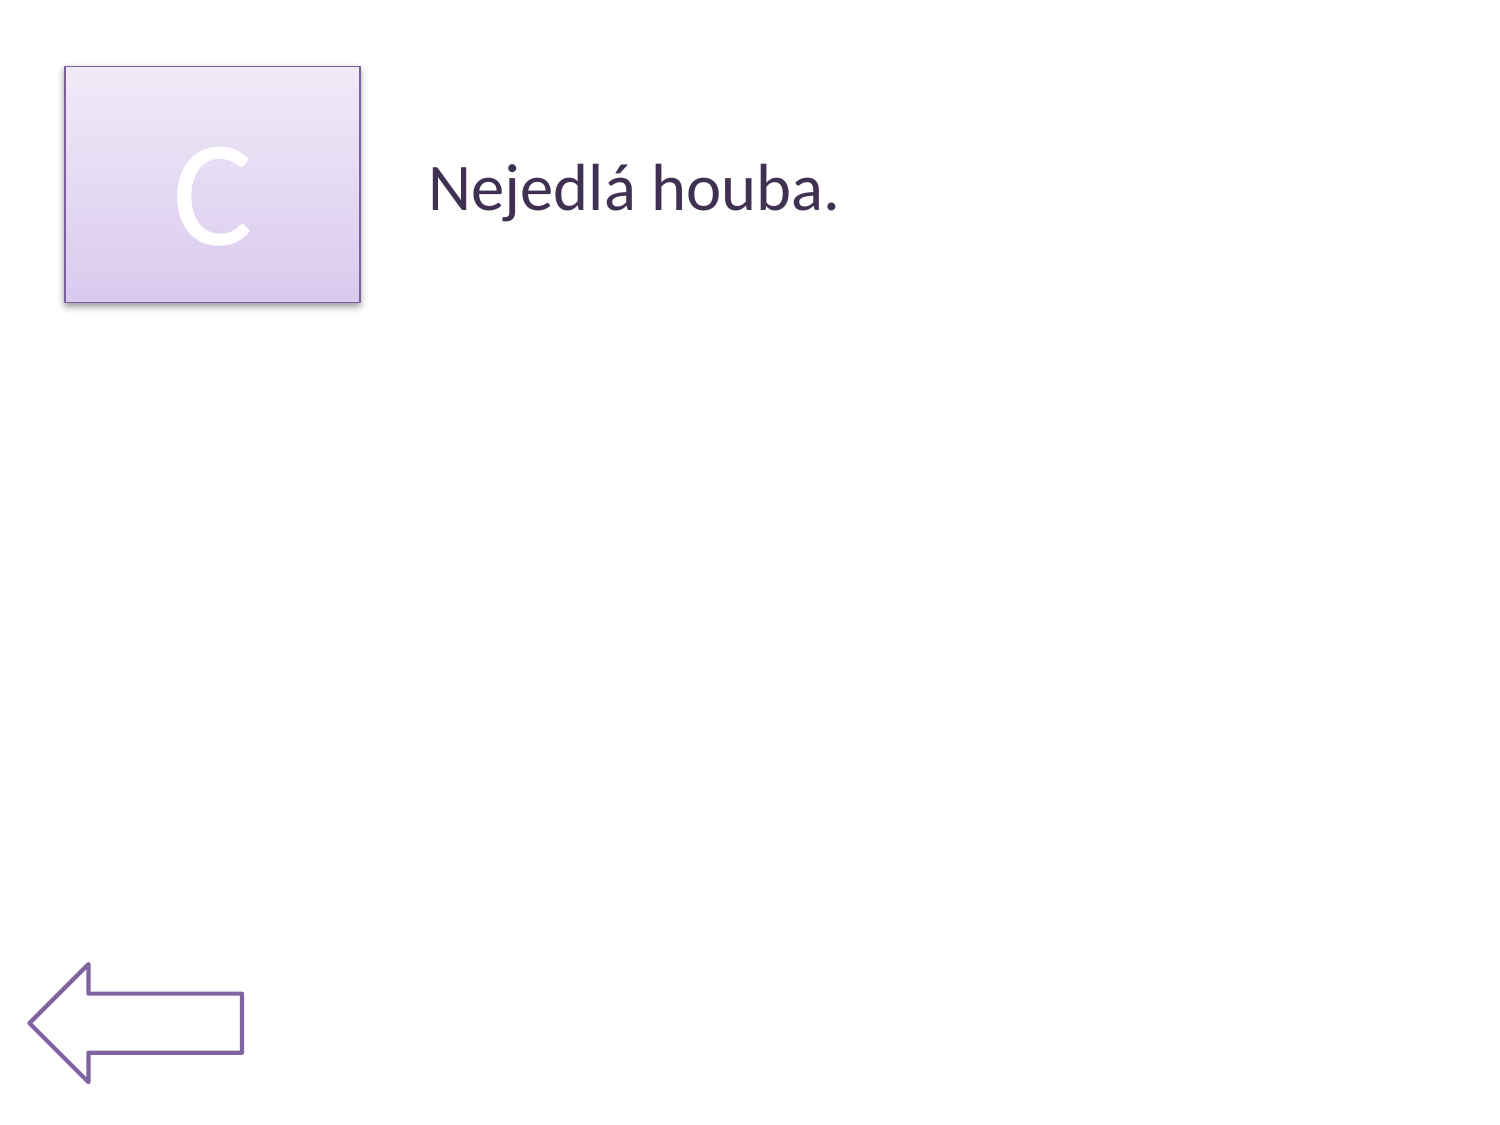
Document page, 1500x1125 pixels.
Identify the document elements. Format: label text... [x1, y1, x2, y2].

text_box Nejedlá houba. [413, 136, 1465, 232]
text_box C [64, 66, 361, 303]
text_box [27, 962, 245, 1085]
